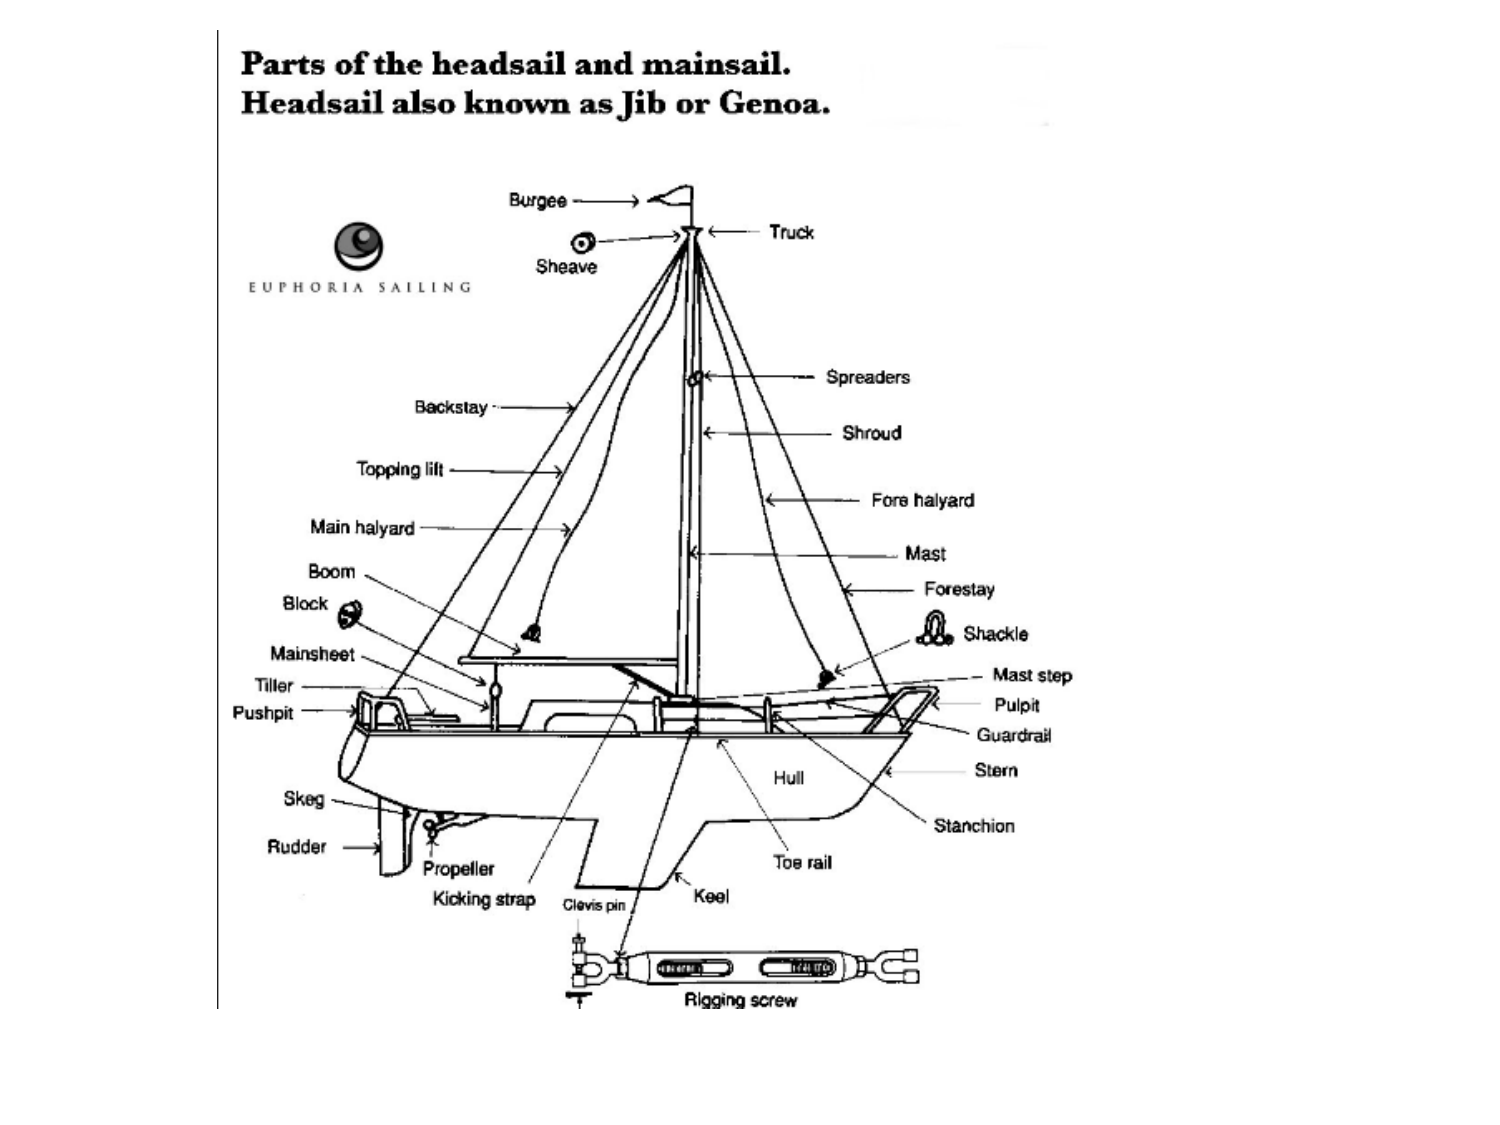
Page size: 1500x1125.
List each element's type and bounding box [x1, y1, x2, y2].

list [217, 30, 1081, 1009]
